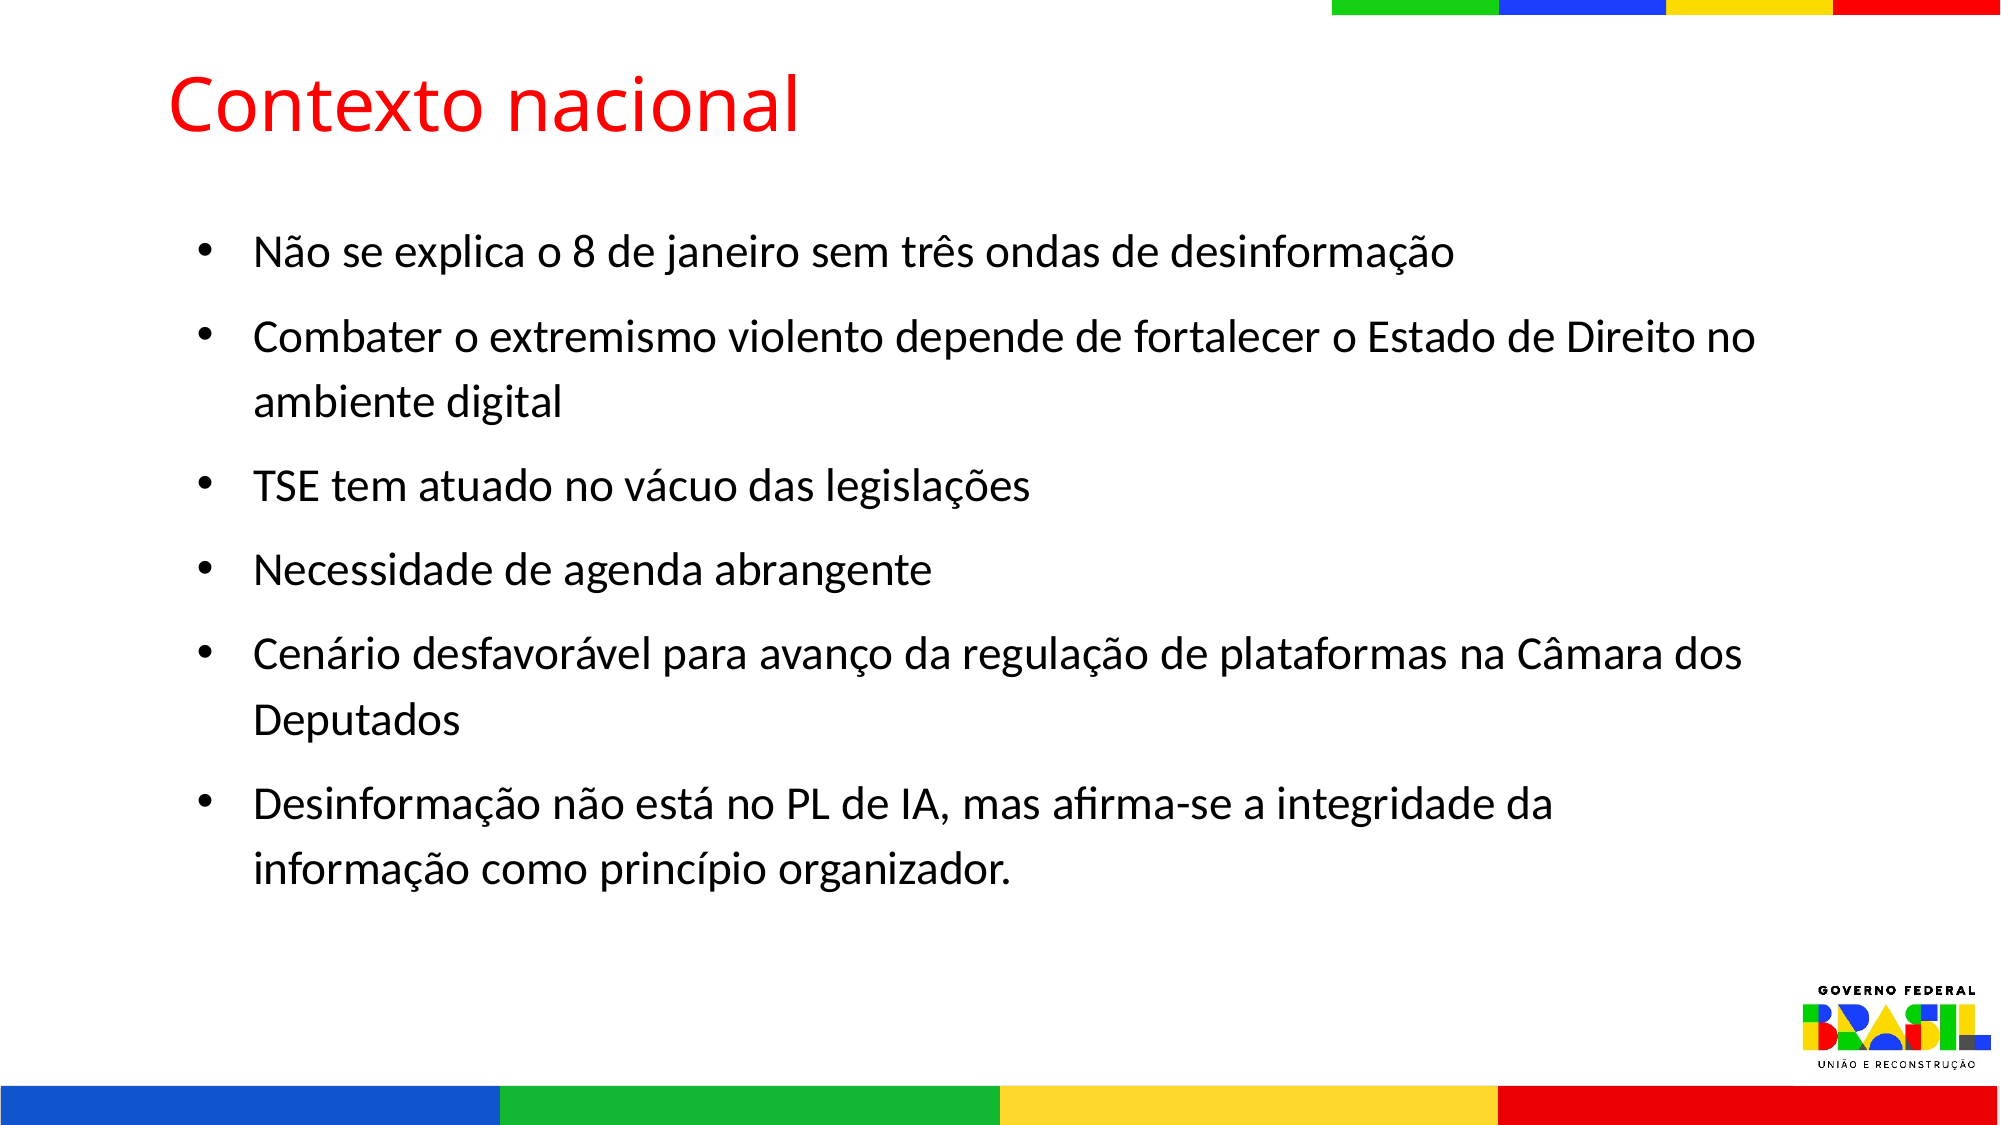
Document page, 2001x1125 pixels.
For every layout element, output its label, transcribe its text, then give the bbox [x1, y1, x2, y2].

text_box Não se explica o 8 de janeiro sem três ondas de desinformação Combater o extremismo violento depende de fortalecer o Estado de Direito no ambiente digital TSE tem atuado no vácuo das legislações Necessidade de agenda abrangente Cenário desfavorável para avanço da regulação de plataformas na Câmara dos Deputados Desinformação não está no PL de IA, mas afirma-se a integridade da informação como princípio organizador. [180, 212, 1773, 908]
text_box Contexto nacional [153, 29, 1645, 161]
text_box [280, 54, 1847, 172]
picture [0, 969, 2000, 1125]
